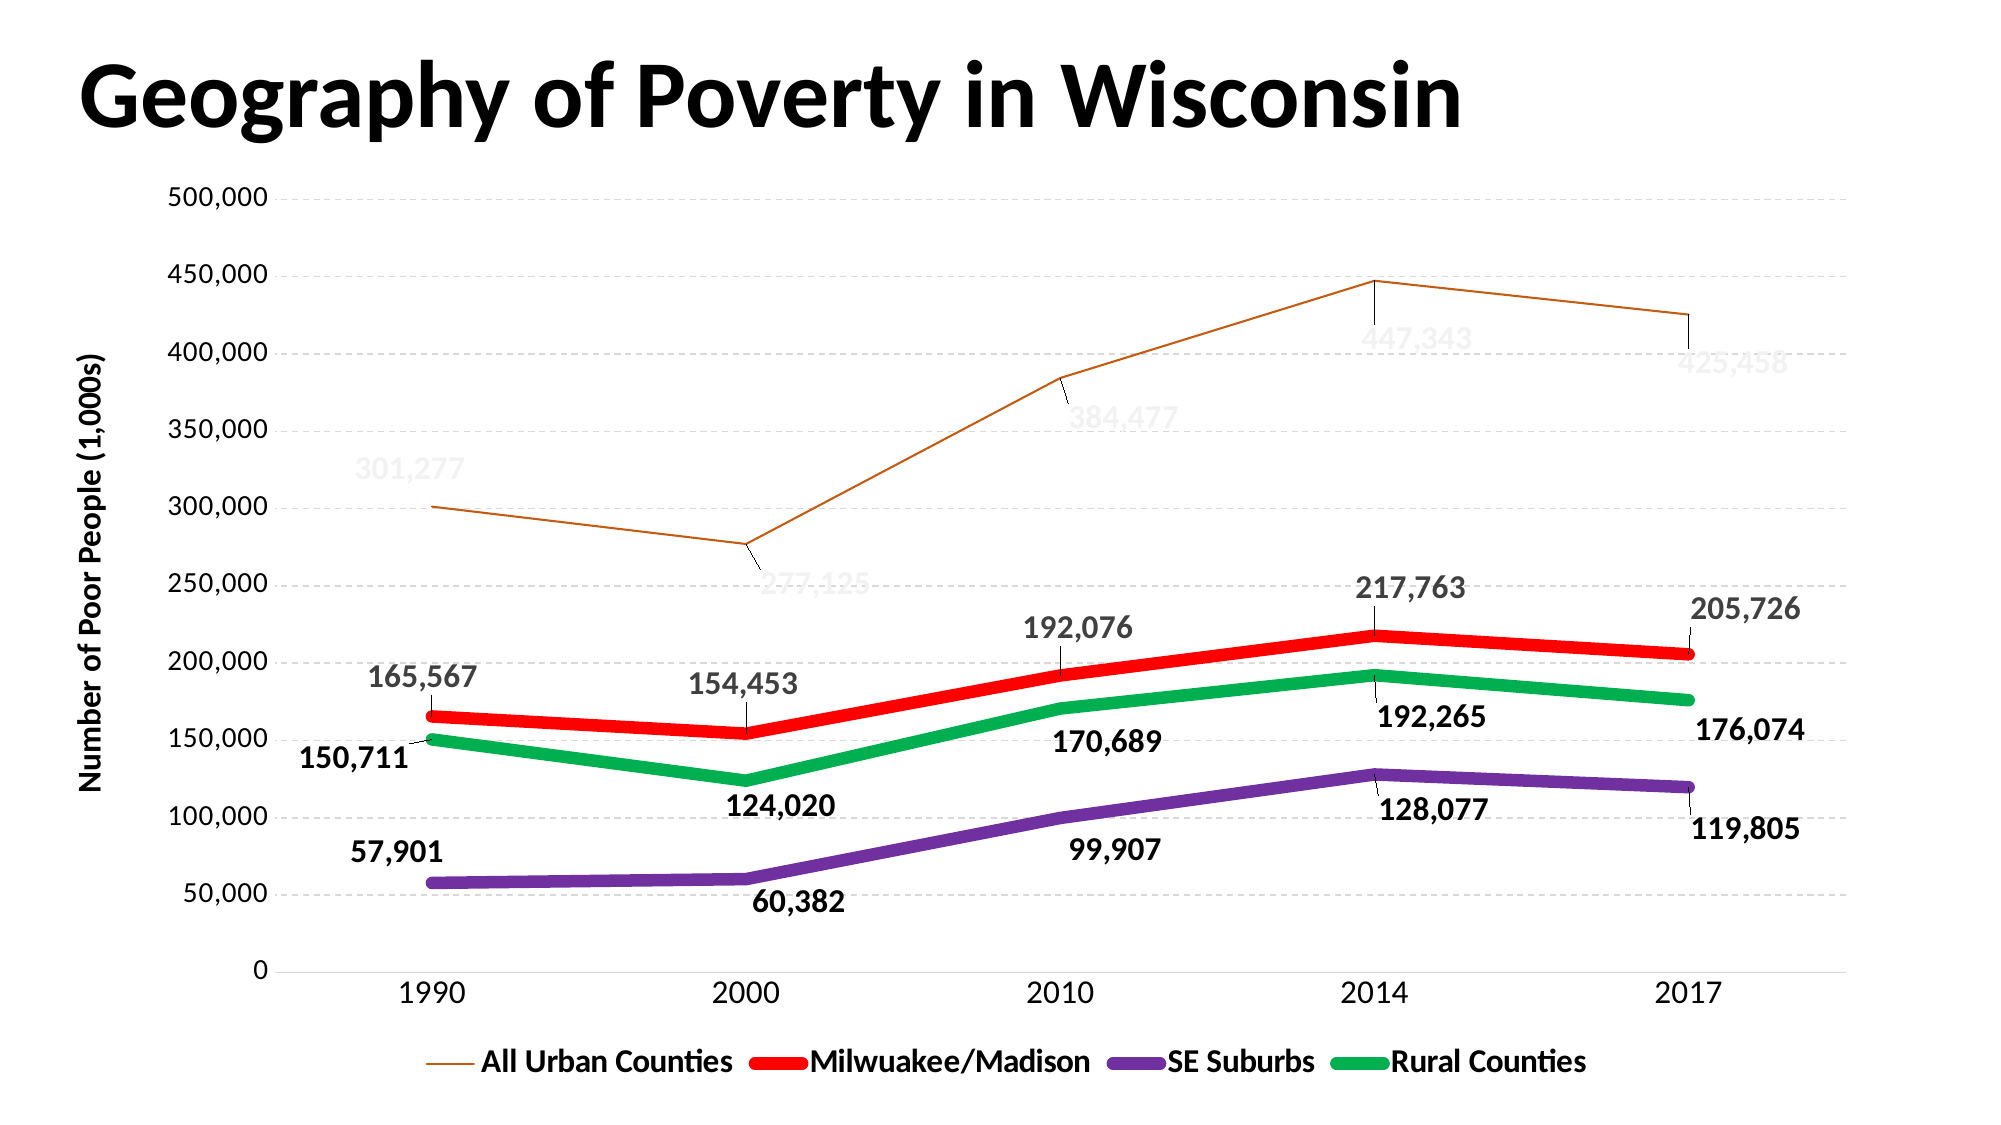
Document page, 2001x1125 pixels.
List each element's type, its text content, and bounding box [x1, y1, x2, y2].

chart [132, 166, 1881, 1087]
text_box Number of Poor People (1,000s) [59, 337, 115, 808]
text_box Geography of Poverty in Wisconsin [64, 23, 1933, 154]
